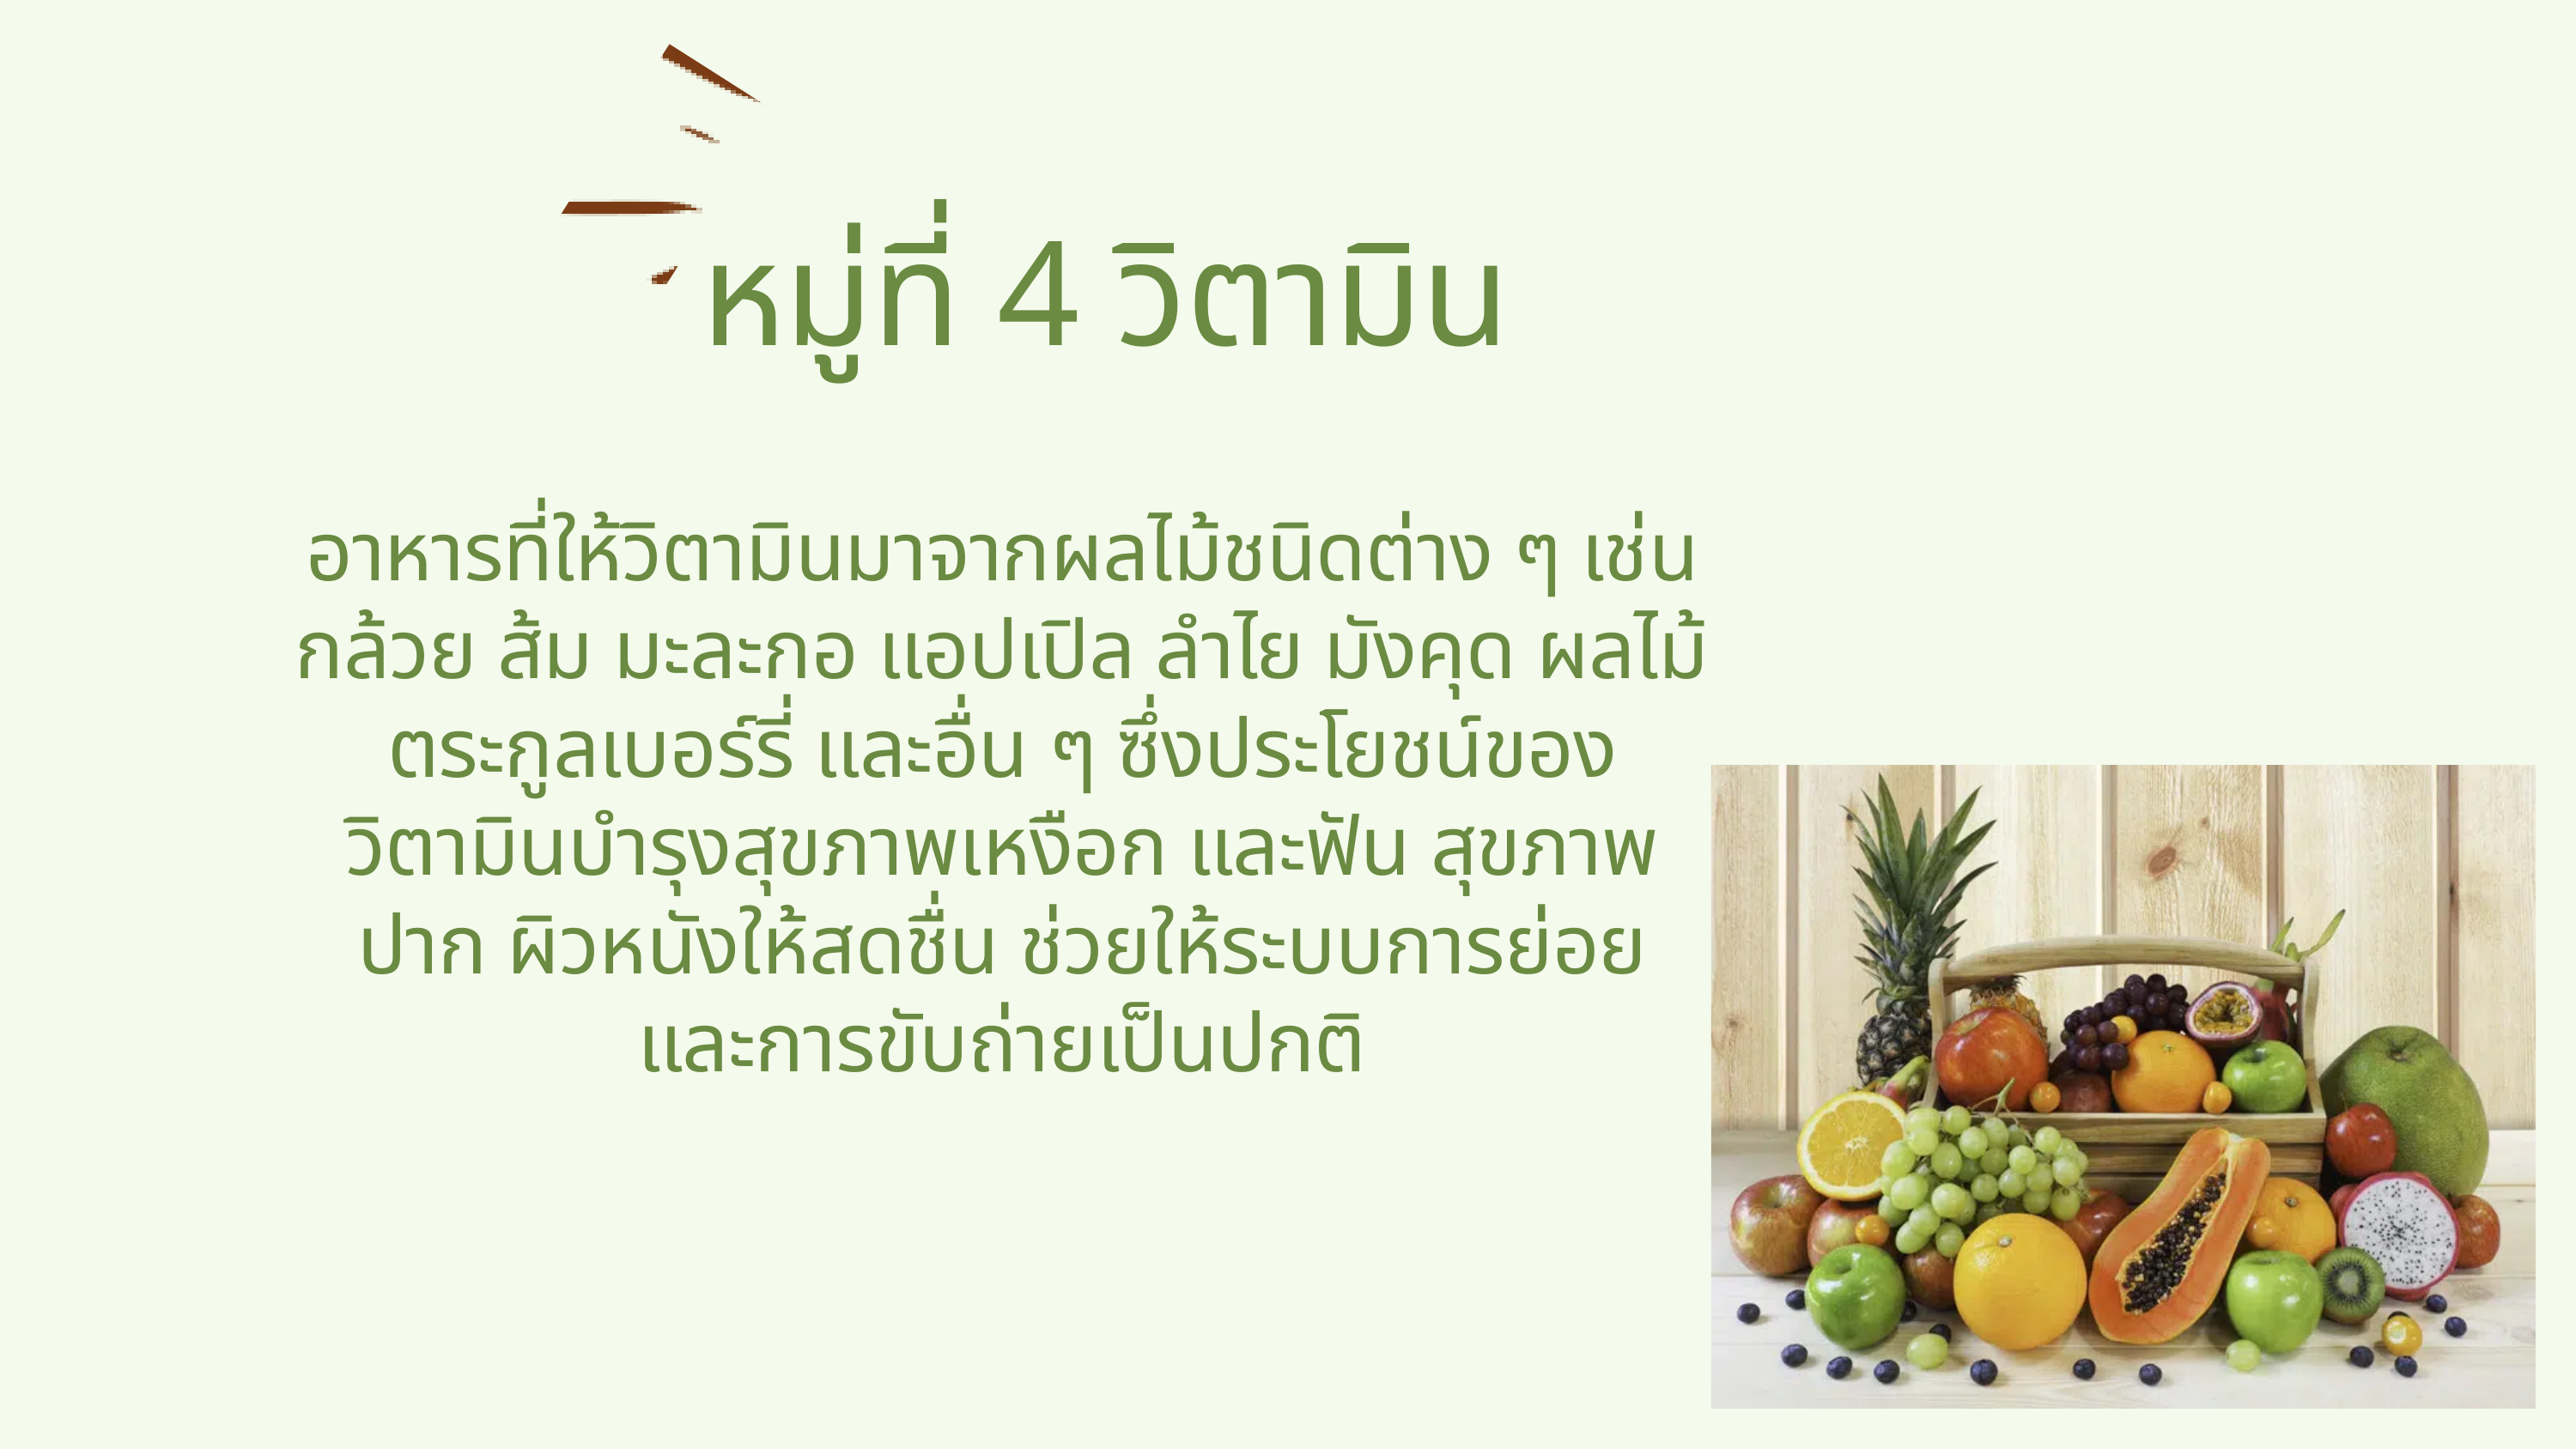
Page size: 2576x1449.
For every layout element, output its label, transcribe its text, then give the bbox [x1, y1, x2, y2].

text_box อาหารที่ให้วิตามินมาจากผลไม้ชนิดต่าง ๆ เช่น กล้วย ส้ม มะละกอ แอปเปิล ลำไย มังคุด ผลไม้ตระกูลเบอร์รี่ และอื่น ๆ ซึ่งประโยชน์ของวิตามินบำรุงสุขภาพเหงือก และฟัน สุขภาพปาก ผิวหนังให้สดชื่น ช่วยให้ระบบการย่อย และการขับถ่ายเป็นปกติ [292, 498, 1711, 1088]
text_box [1710, 765, 2536, 1409]
text_box หมู่ที่ 4 วิตามิน [605, 200, 1606, 375]
text_box [511, 44, 776, 361]
